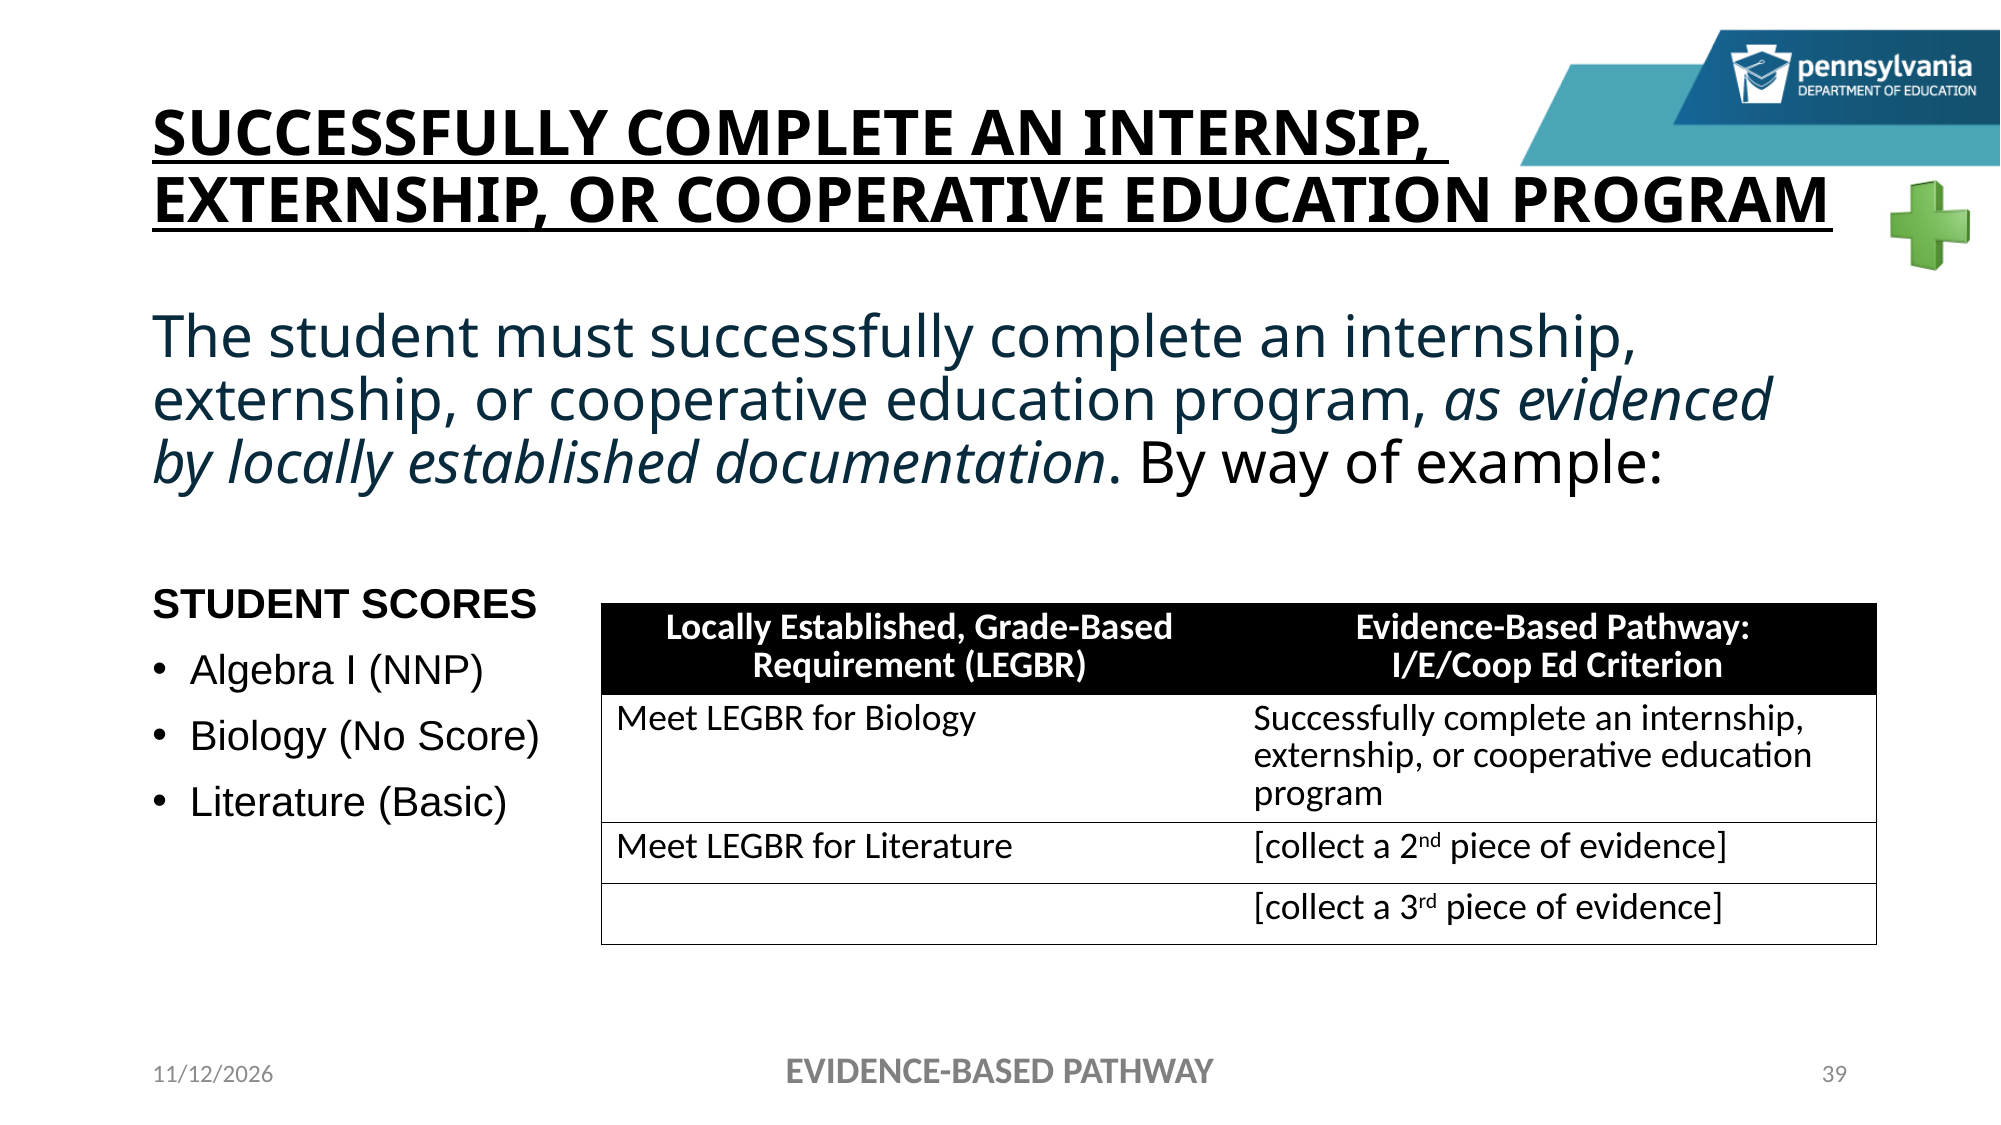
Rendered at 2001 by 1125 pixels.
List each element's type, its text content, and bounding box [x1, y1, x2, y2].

list The student must successfully complete an internship, externship, or cooperative education program, as evidenced by locally established documentation. By way of example: STUDENT SCORES Algebra I (NNP) Biology (No Score) Literature (Basic) [137, 299, 1863, 1014]
table_cell Meet LEGBR for Literature [602, 823, 1239, 883]
title SUCCESSFULLY COMPLETE AN INTERNSIP, EXTERNSHIP, OR COOPERATIVE EDUCATION PROGRAM [137, 59, 1863, 278]
table_cell [collect a 3rd piece of evidence] [1239, 884, 1876, 944]
table_header Locally Established, Grade-Based Requirement (LEGBR) [602, 604, 1239, 694]
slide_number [137, 1042, 588, 1103]
table_header Evidence-Based Pathway: I/E/Coop Ed Criterion [1239, 604, 1876, 694]
table_cell [collect a 2nd piece of evidence] [1239, 823, 1876, 883]
picture [275, 0, 2000, 279]
table_cell Meet LEGBR for Biology [602, 695, 1239, 822]
text_box EVIDENCE-BASED PATHWAY [137, 1038, 1863, 1099]
slide_number 39 [1412, 1042, 1863, 1103]
table_cell Successfully complete an internship, externship, or cooperative education program [1239, 695, 1876, 822]
table_cell [602, 884, 1239, 944]
